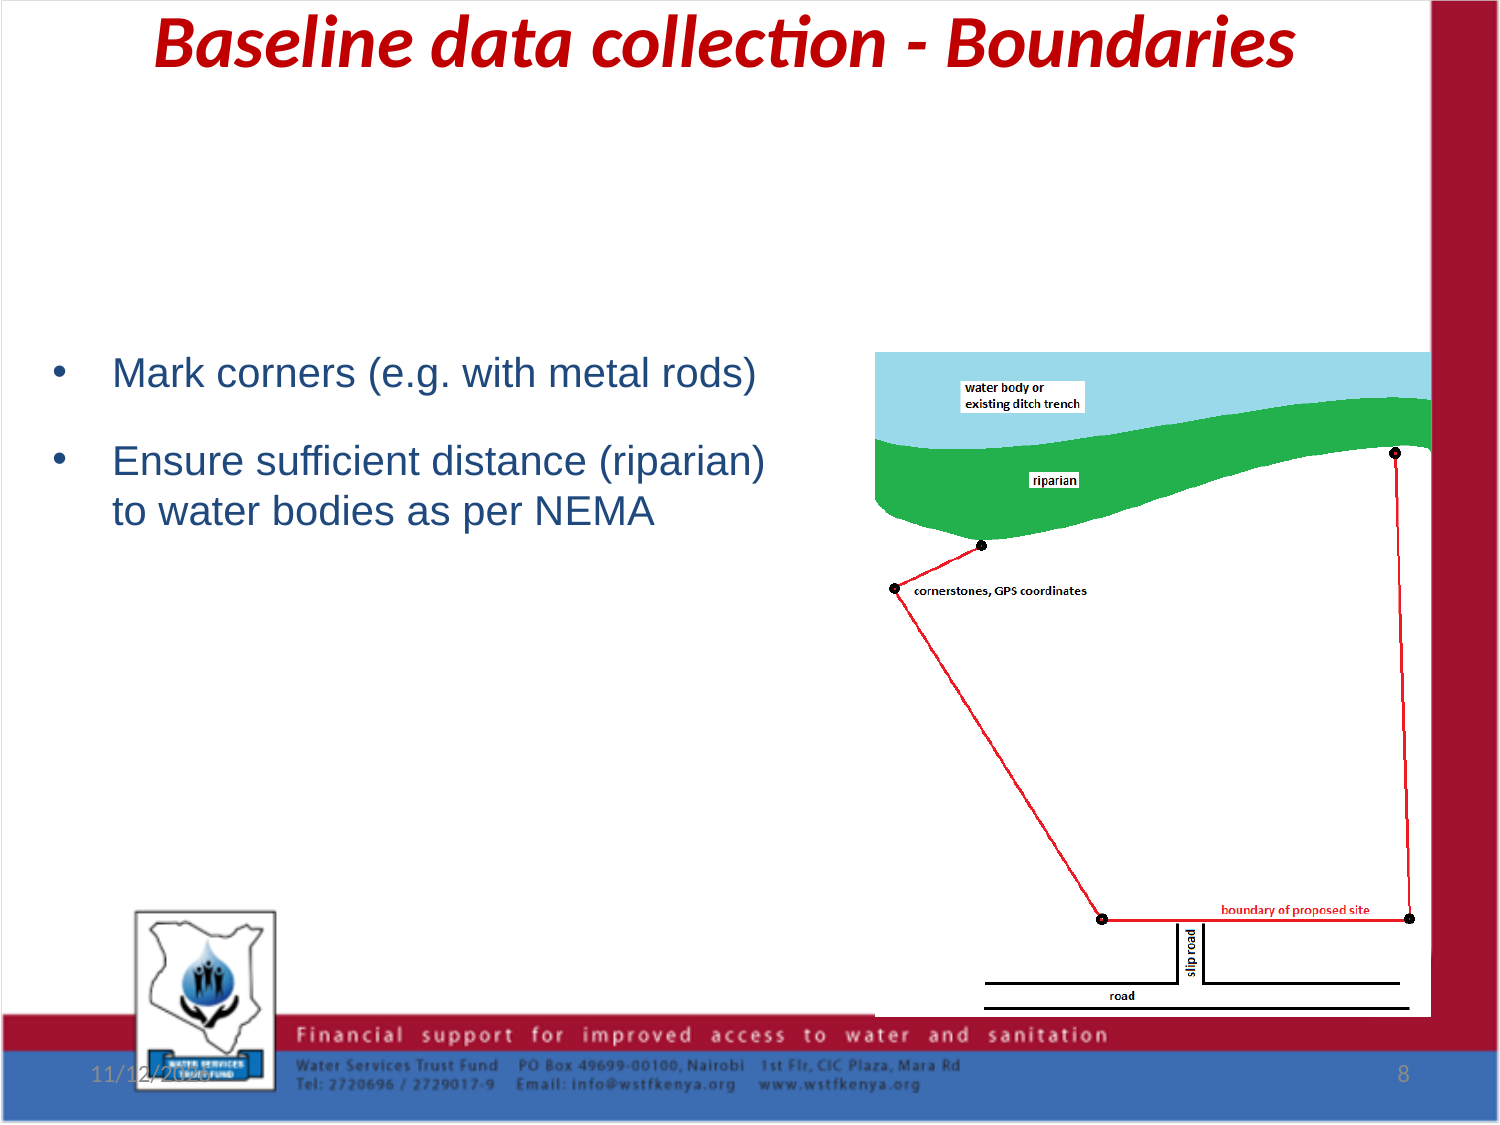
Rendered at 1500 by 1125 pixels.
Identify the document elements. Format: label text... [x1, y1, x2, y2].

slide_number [75, 1042, 425, 1103]
text_box Mark corners (e.g. with metal rods) Ensure sufficient distance (riparian) to water bodies as per NEMA [37, 338, 825, 541]
title Baseline data collection - Boundaries [50, 0, 1400, 100]
slide_number 8 [1074, 1042, 1425, 1103]
picture [0, 0, 1500, 1125]
